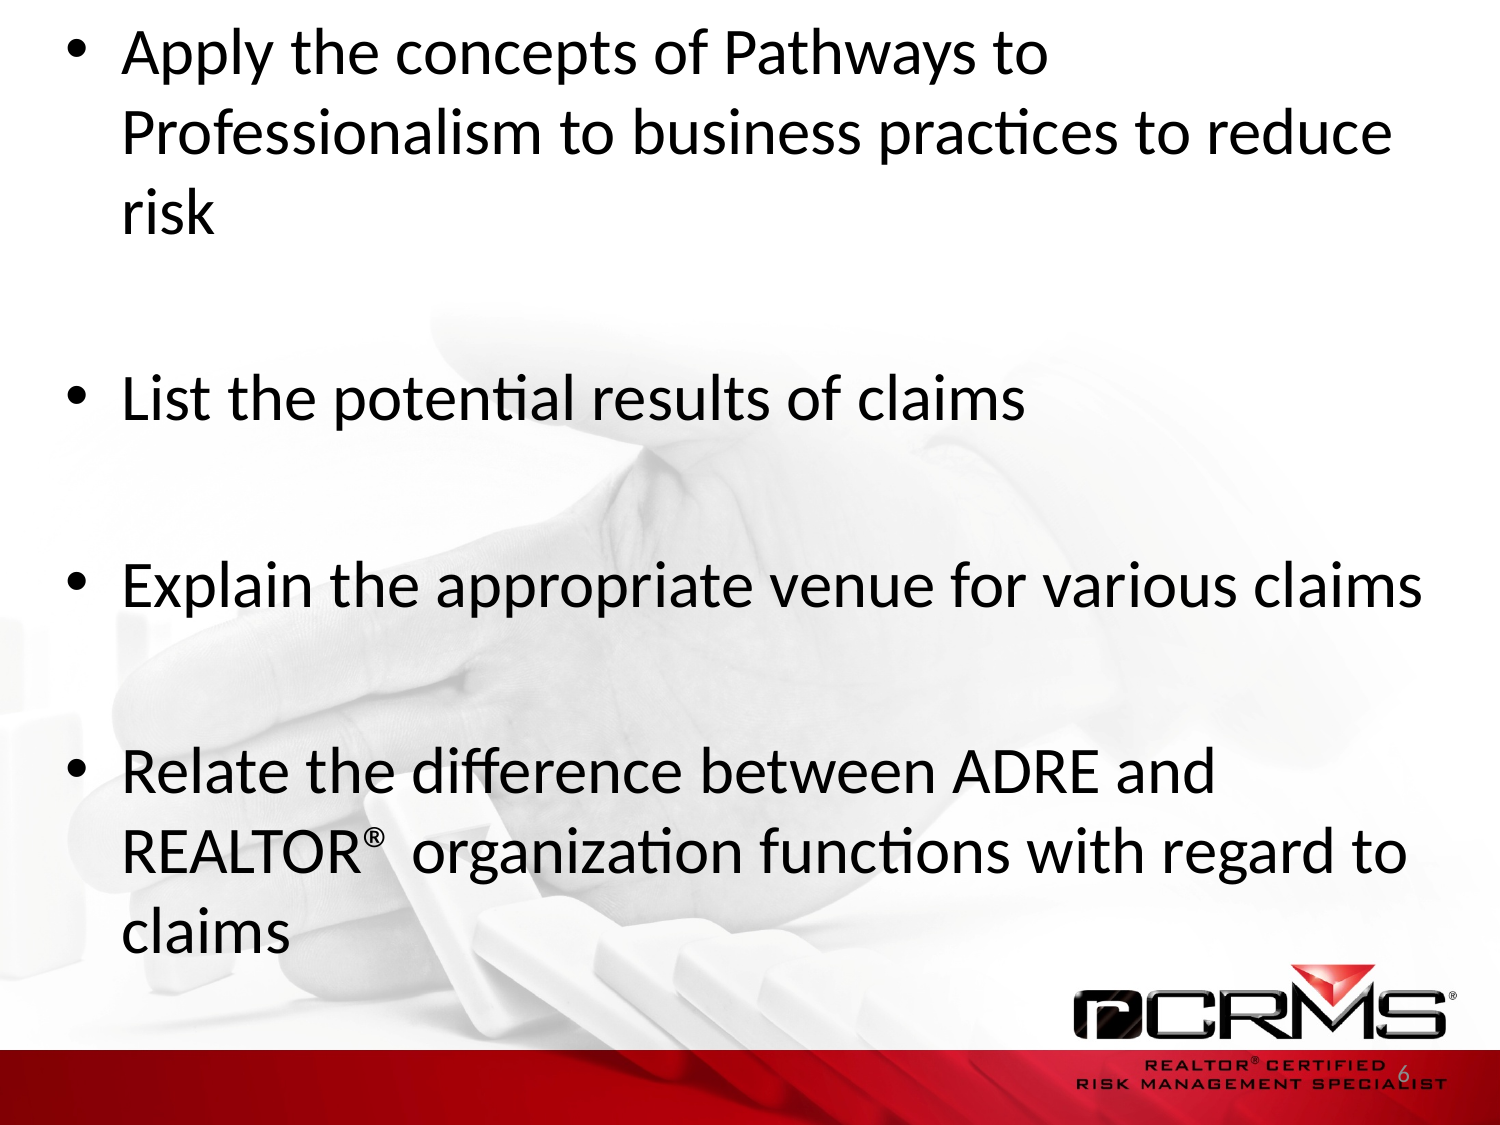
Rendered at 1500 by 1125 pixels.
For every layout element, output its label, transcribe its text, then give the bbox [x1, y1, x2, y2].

slide_number 6 [1074, 1042, 1425, 1103]
picture [0, 0, 1500, 1125]
list Apply the concepts of Pathways to Professionalism to business practices to reduce risk List the potential results of claims Explain the appropriate venue for various claims Relate the difference between ADRE and REALTOR® organization functions with regard to claims [50, 0, 1475, 1100]
